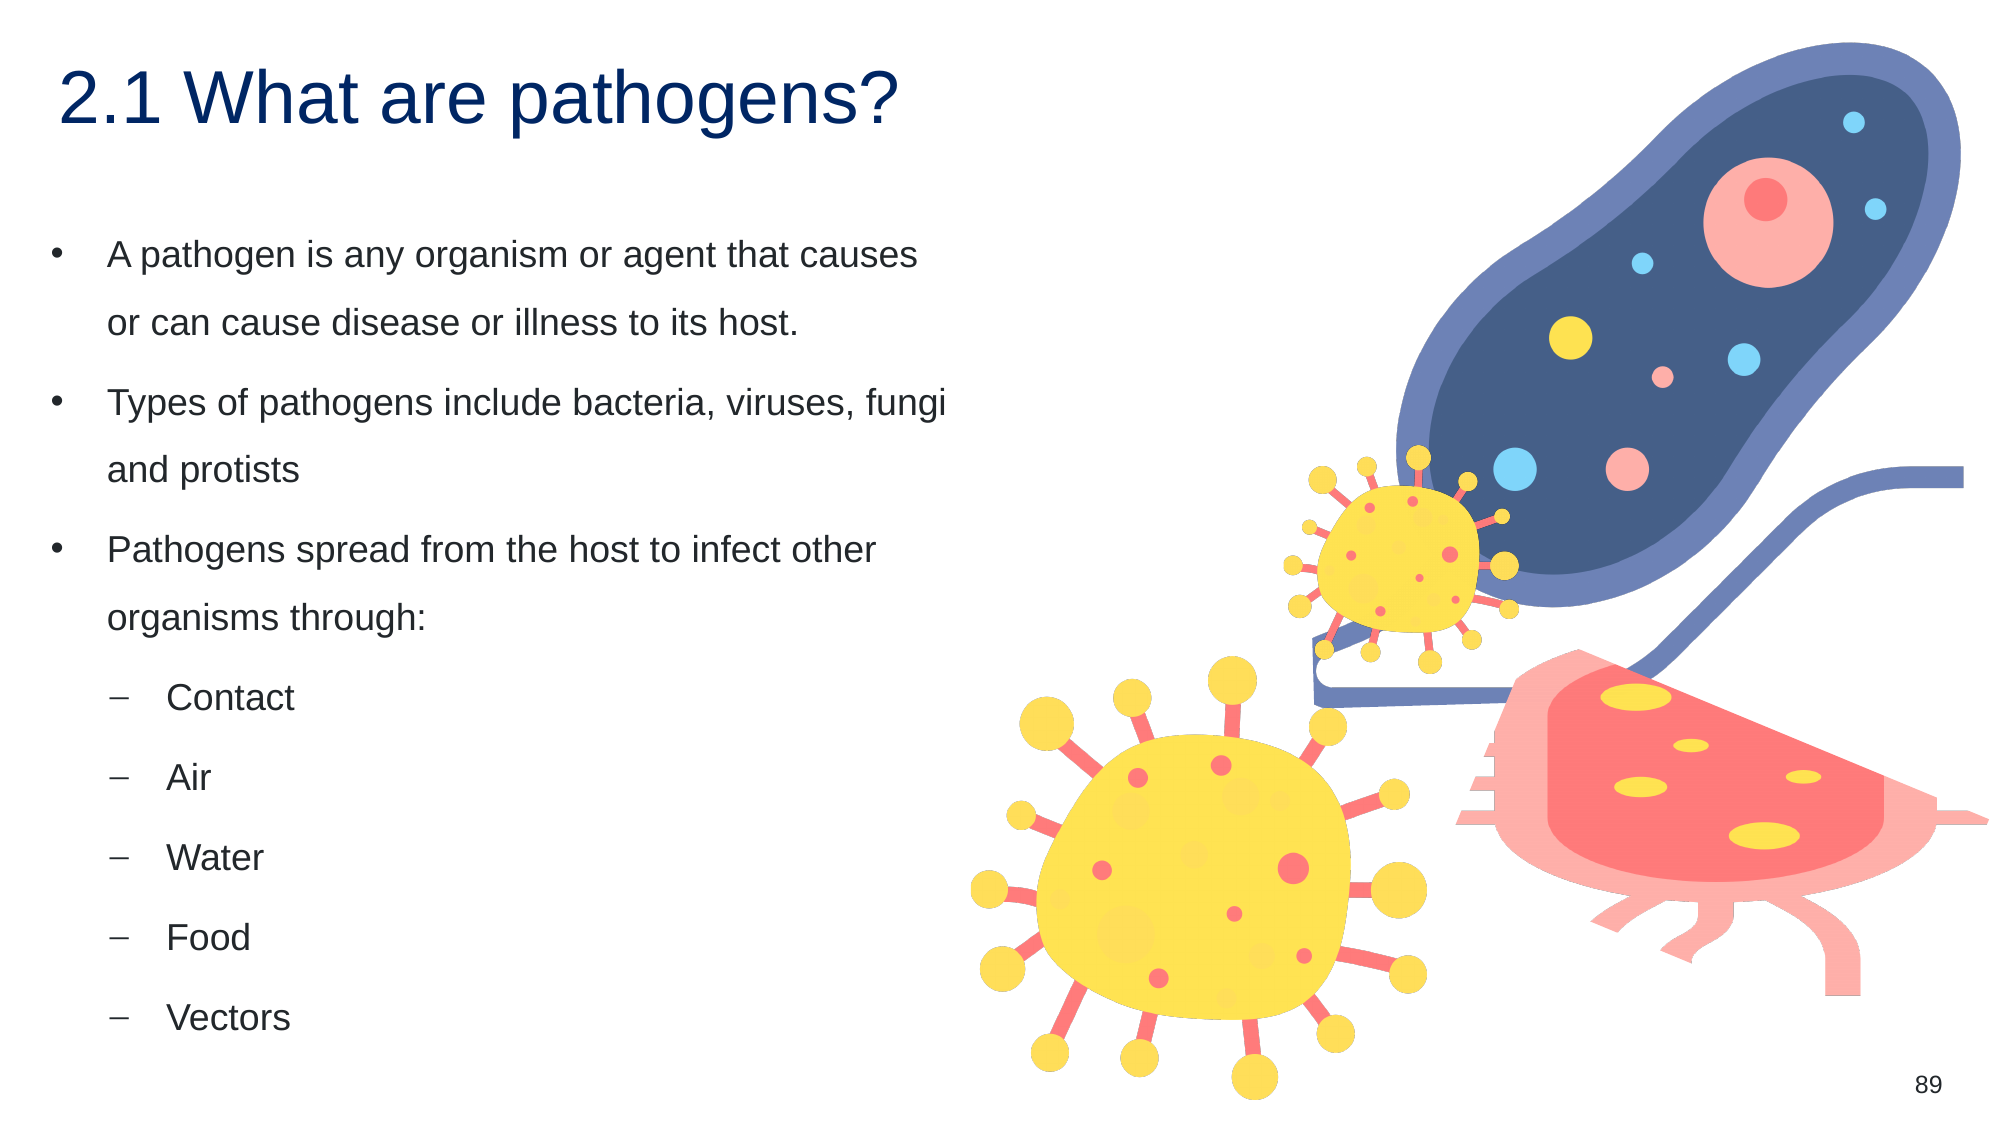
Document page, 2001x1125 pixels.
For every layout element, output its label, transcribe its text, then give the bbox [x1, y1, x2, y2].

list A pathogen is any organism or agent that causes or can cause disease or illness to its host. Types of pathogens include bacteria, viruses, fungi and protists Pathogens spread from the host to infect other organisms through: Contact Air Water Food Vectors [50, 207, 950, 997]
slide_number 89 [1824, 1068, 1943, 1099]
text_box [1283, 445, 1519, 674]
text_box [1294, 14, 1989, 698]
text_box [970, 656, 1428, 1100]
title 2.1 What are pathogens? [59, 59, 1297, 149]
text_box [1428, 674, 1517, 706]
text_box [1441, 631, 1990, 1048]
